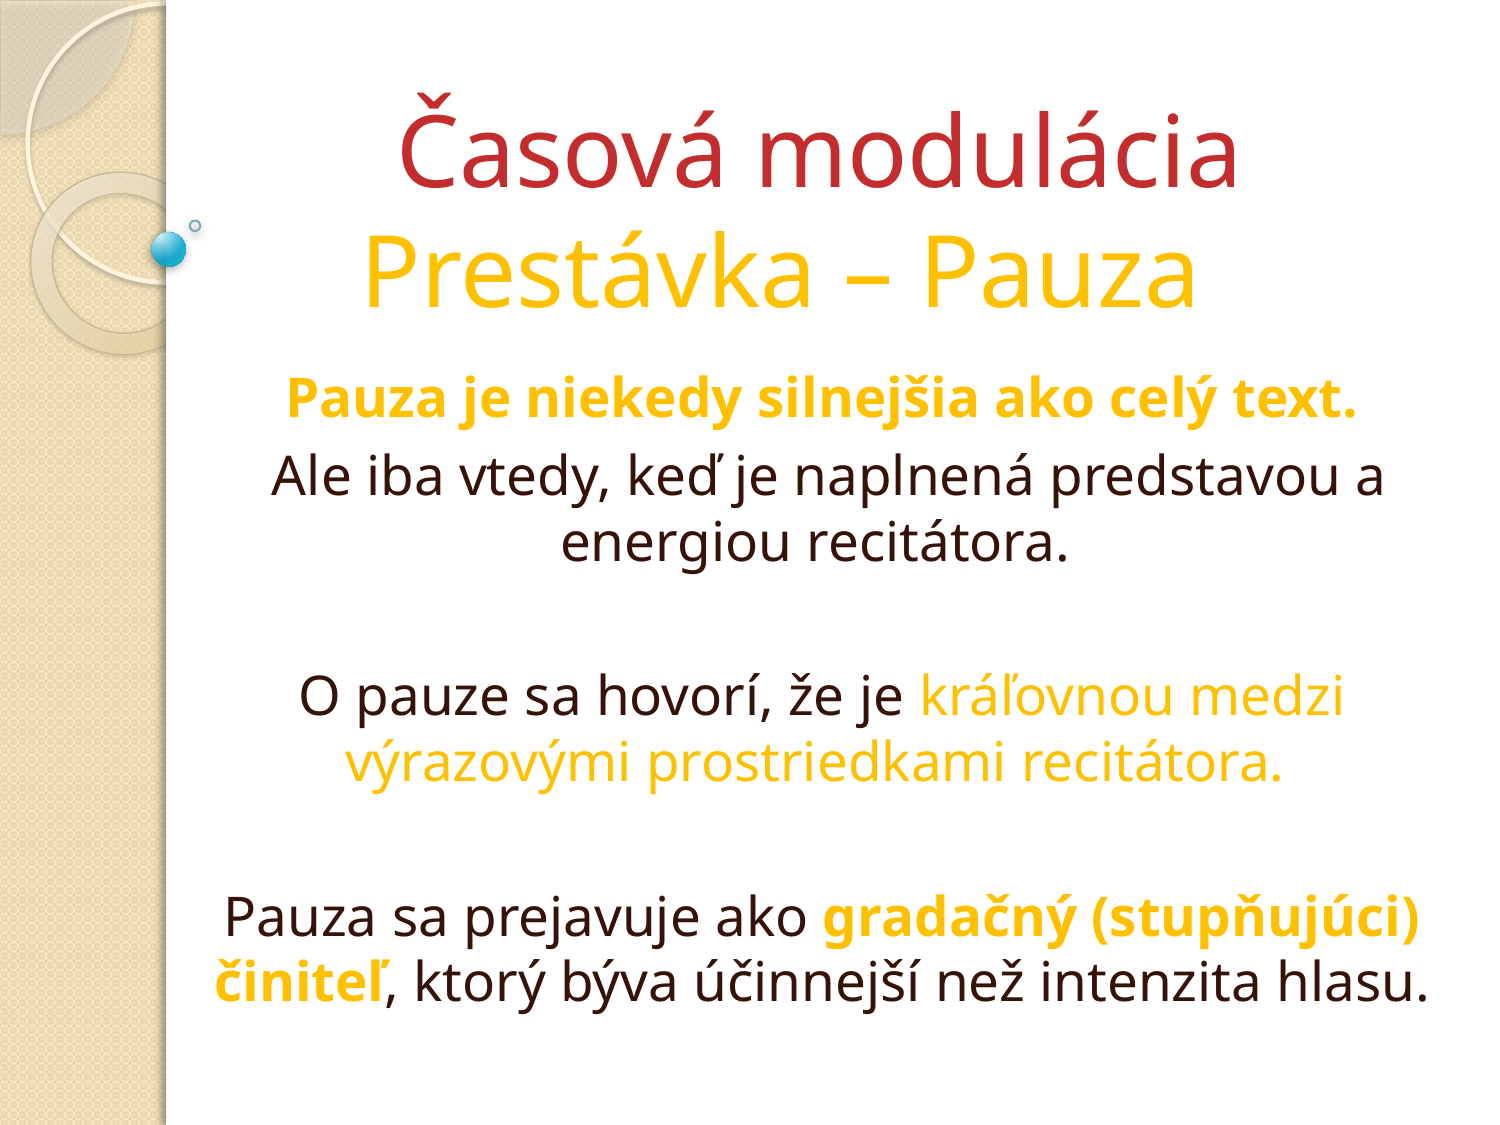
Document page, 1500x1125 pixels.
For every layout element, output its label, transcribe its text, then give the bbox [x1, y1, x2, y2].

subtitle Pauza je niekedy silnejšia ako celý text. Ale iba vtedy, keď je naplnená predstavou a energiou recitátora. O pauze sa hovorí, že je kráľovnou medzi výrazovými prostriedkami recitátora. Pauza sa prejavuje ako gradačný (stupňujúci) činiteľ, ktorý býva účinnejší než intenzita hlasu. [175, 363, 1465, 1032]
title Časová modulácia Prestávka – Pauza [175, 35, 1464, 336]
